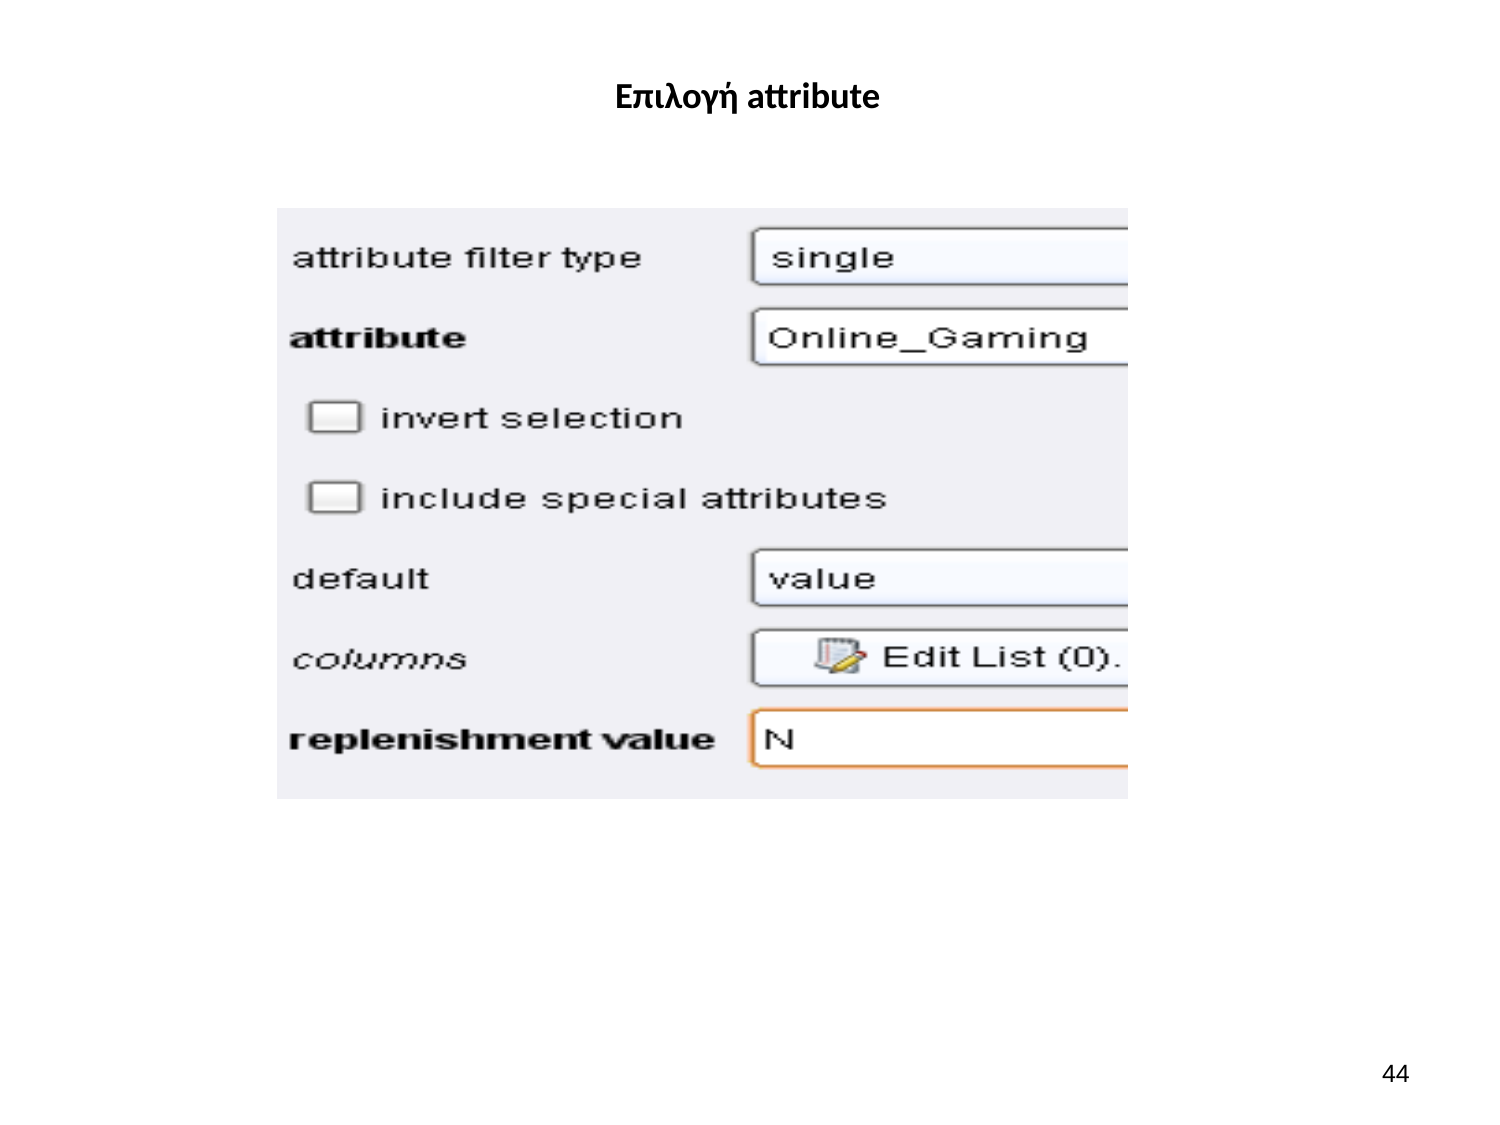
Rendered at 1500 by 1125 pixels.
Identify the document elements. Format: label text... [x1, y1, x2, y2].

title Επιλογή attribute [76, 19, 1427, 168]
picture [277, 207, 1129, 799]
slide_number 43 [1074, 1042, 1425, 1103]
